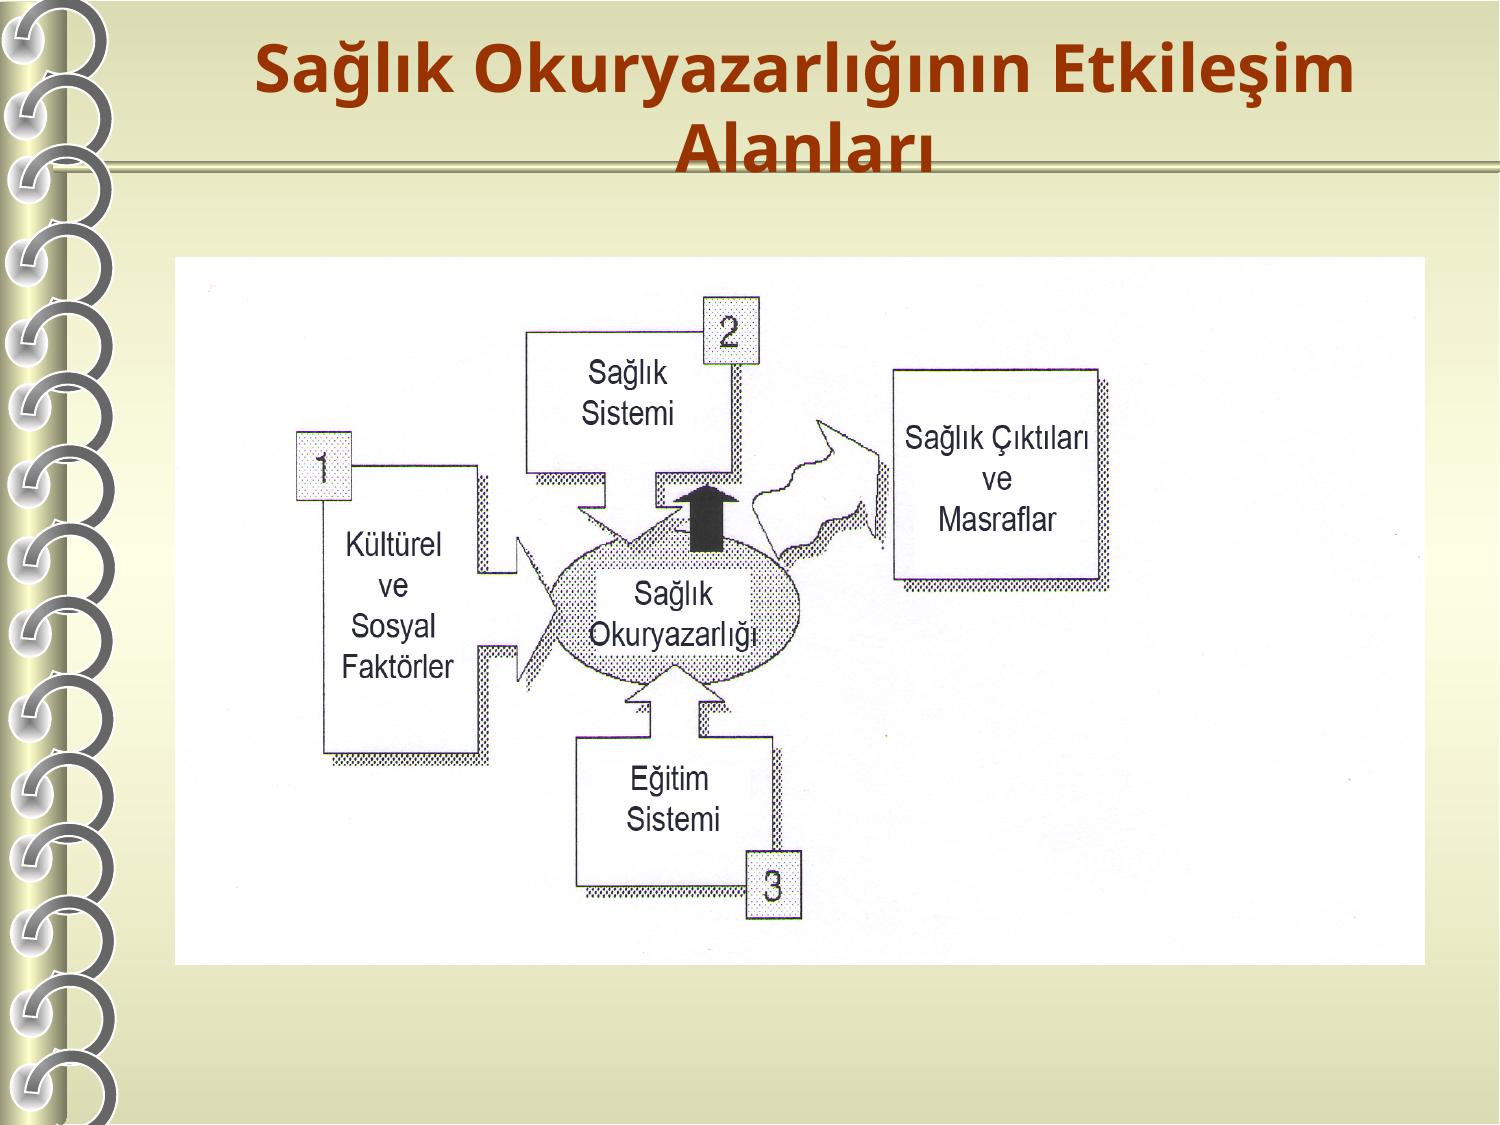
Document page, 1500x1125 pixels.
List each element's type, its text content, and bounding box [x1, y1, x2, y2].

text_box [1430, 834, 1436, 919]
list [175, 257, 1425, 965]
title Sağlık Okuryazarlığının Etkileşim Alanları [112, 0, 1500, 212]
